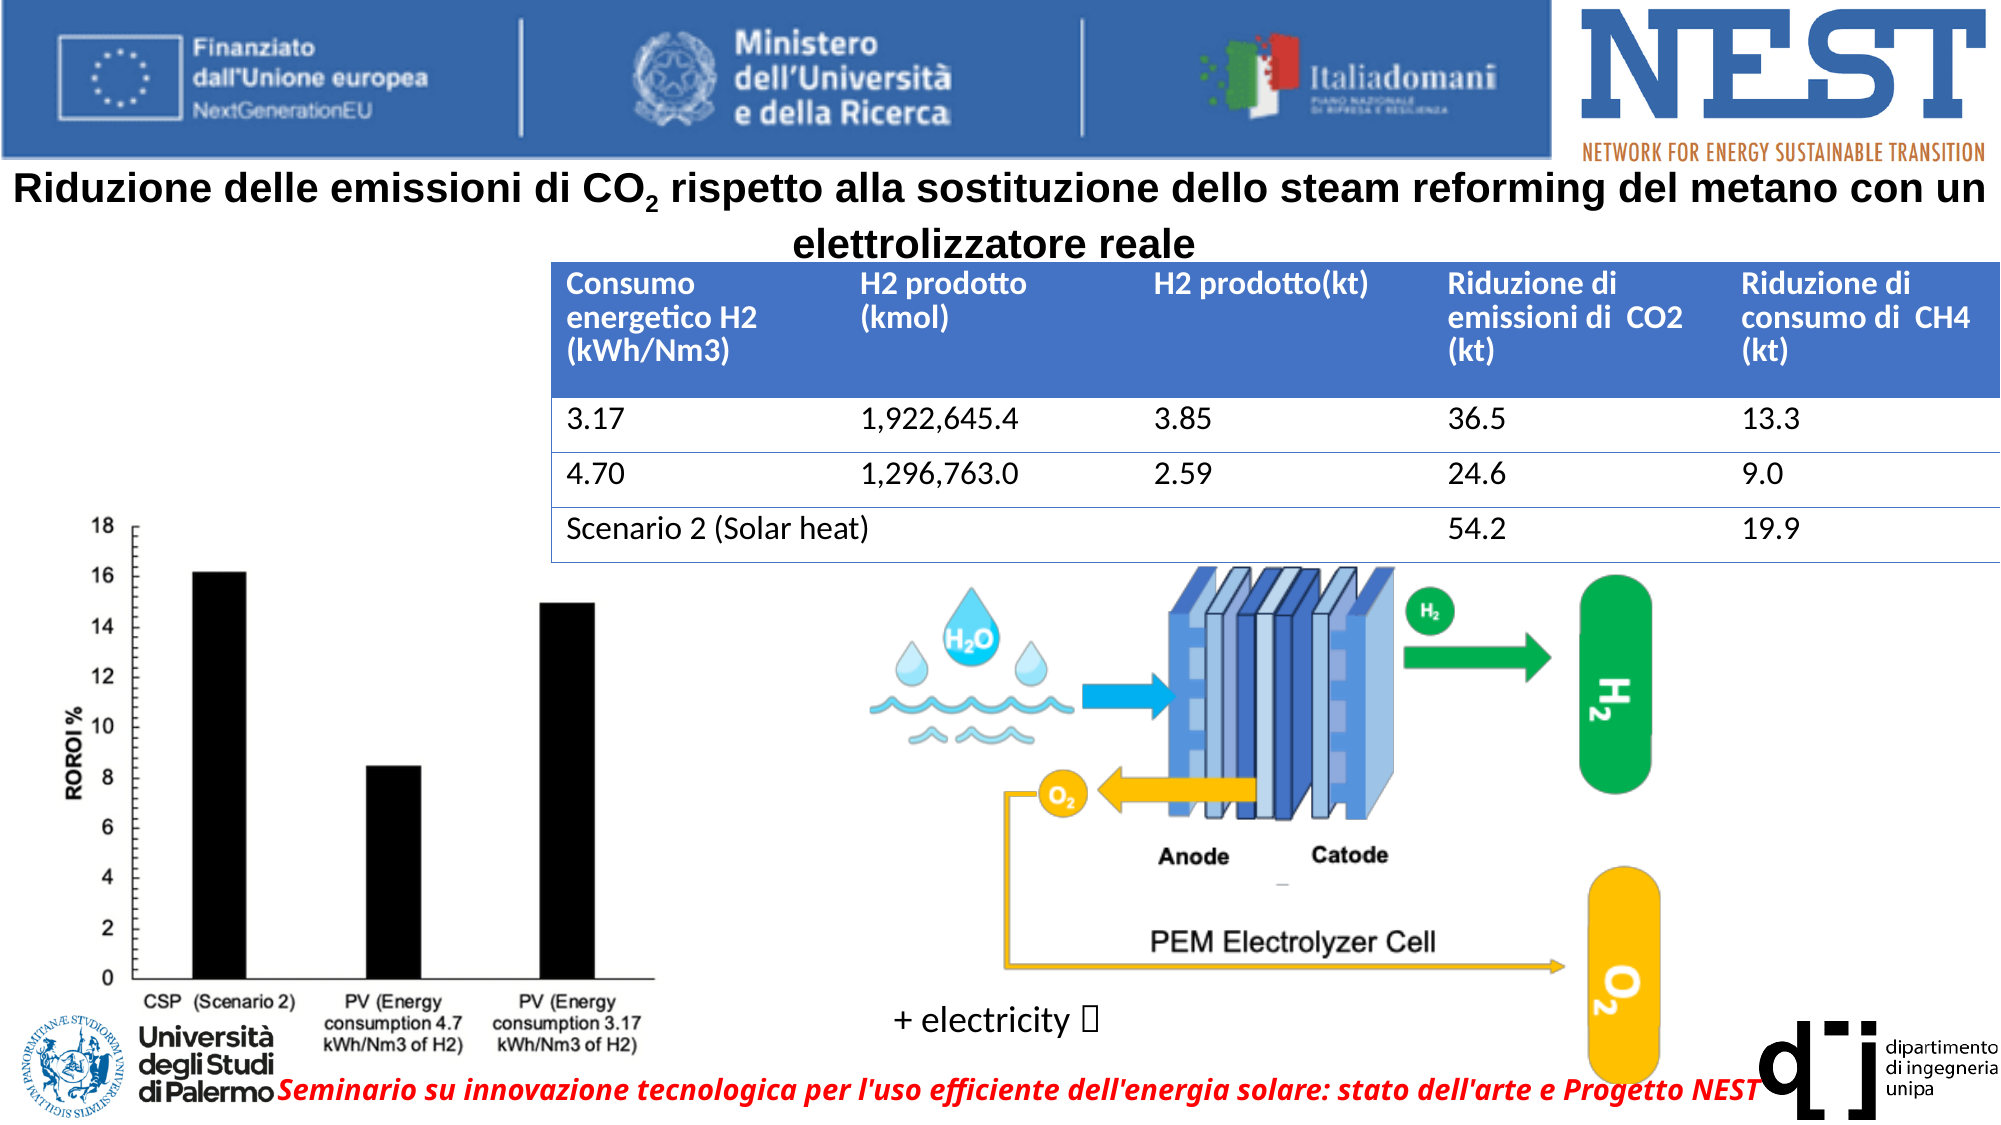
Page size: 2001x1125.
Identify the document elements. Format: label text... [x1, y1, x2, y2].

table_cell 2.59 [1139, 453, 1433, 507]
table_cell 54.2 [1433, 508, 1726, 562]
table_cell 36.5 [1433, 398, 1726, 452]
table_header H2 prodotto (kmol) [845, 263, 1139, 397]
table_cell 9.0 [1726, 453, 2000, 507]
table_cell Scenario 2 (Solar heat) [685, 508, 1433, 562]
table_header Riduzione di emissioni di CO2 (kt) [1433, 263, 1726, 397]
table_cell 1,296,763.0 [845, 453, 1139, 507]
picture [0, 475, 685, 1125]
table_cell 4.70 [552, 453, 845, 507]
table_cell 3.17 [552, 398, 845, 452]
table_cell 3.85 [1139, 398, 1433, 452]
picture [0, 0, 2000, 174]
text_box Riduzione delle emissioni di CO2 rispetto alla sostituzione dello steam reforming del metano con un elettrolizzatore reale [0, 160, 2000, 275]
picture [869, 562, 1672, 1084]
table_cell 24.6 [1433, 453, 1726, 507]
table_cell 19.9 [1726, 508, 2000, 562]
text_box Seminario su innovazione tecnologica per l'uso efficiente dell'energia solare: stato dell'arte e Progetto NEST [397, 1064, 1758, 1114]
table_header Consumo energetico H2 (kWh/Nm3) [552, 263, 845, 397]
table_cell 13.3 [1726, 398, 2000, 452]
table_header Riduzione di consumo di CH4 (kt) [1726, 263, 2000, 397]
table_cell 1,922,645.4 [845, 398, 1139, 452]
picture [1758, 1021, 1998, 1120]
table_header H2 prodotto(kt) [1139, 263, 1433, 397]
